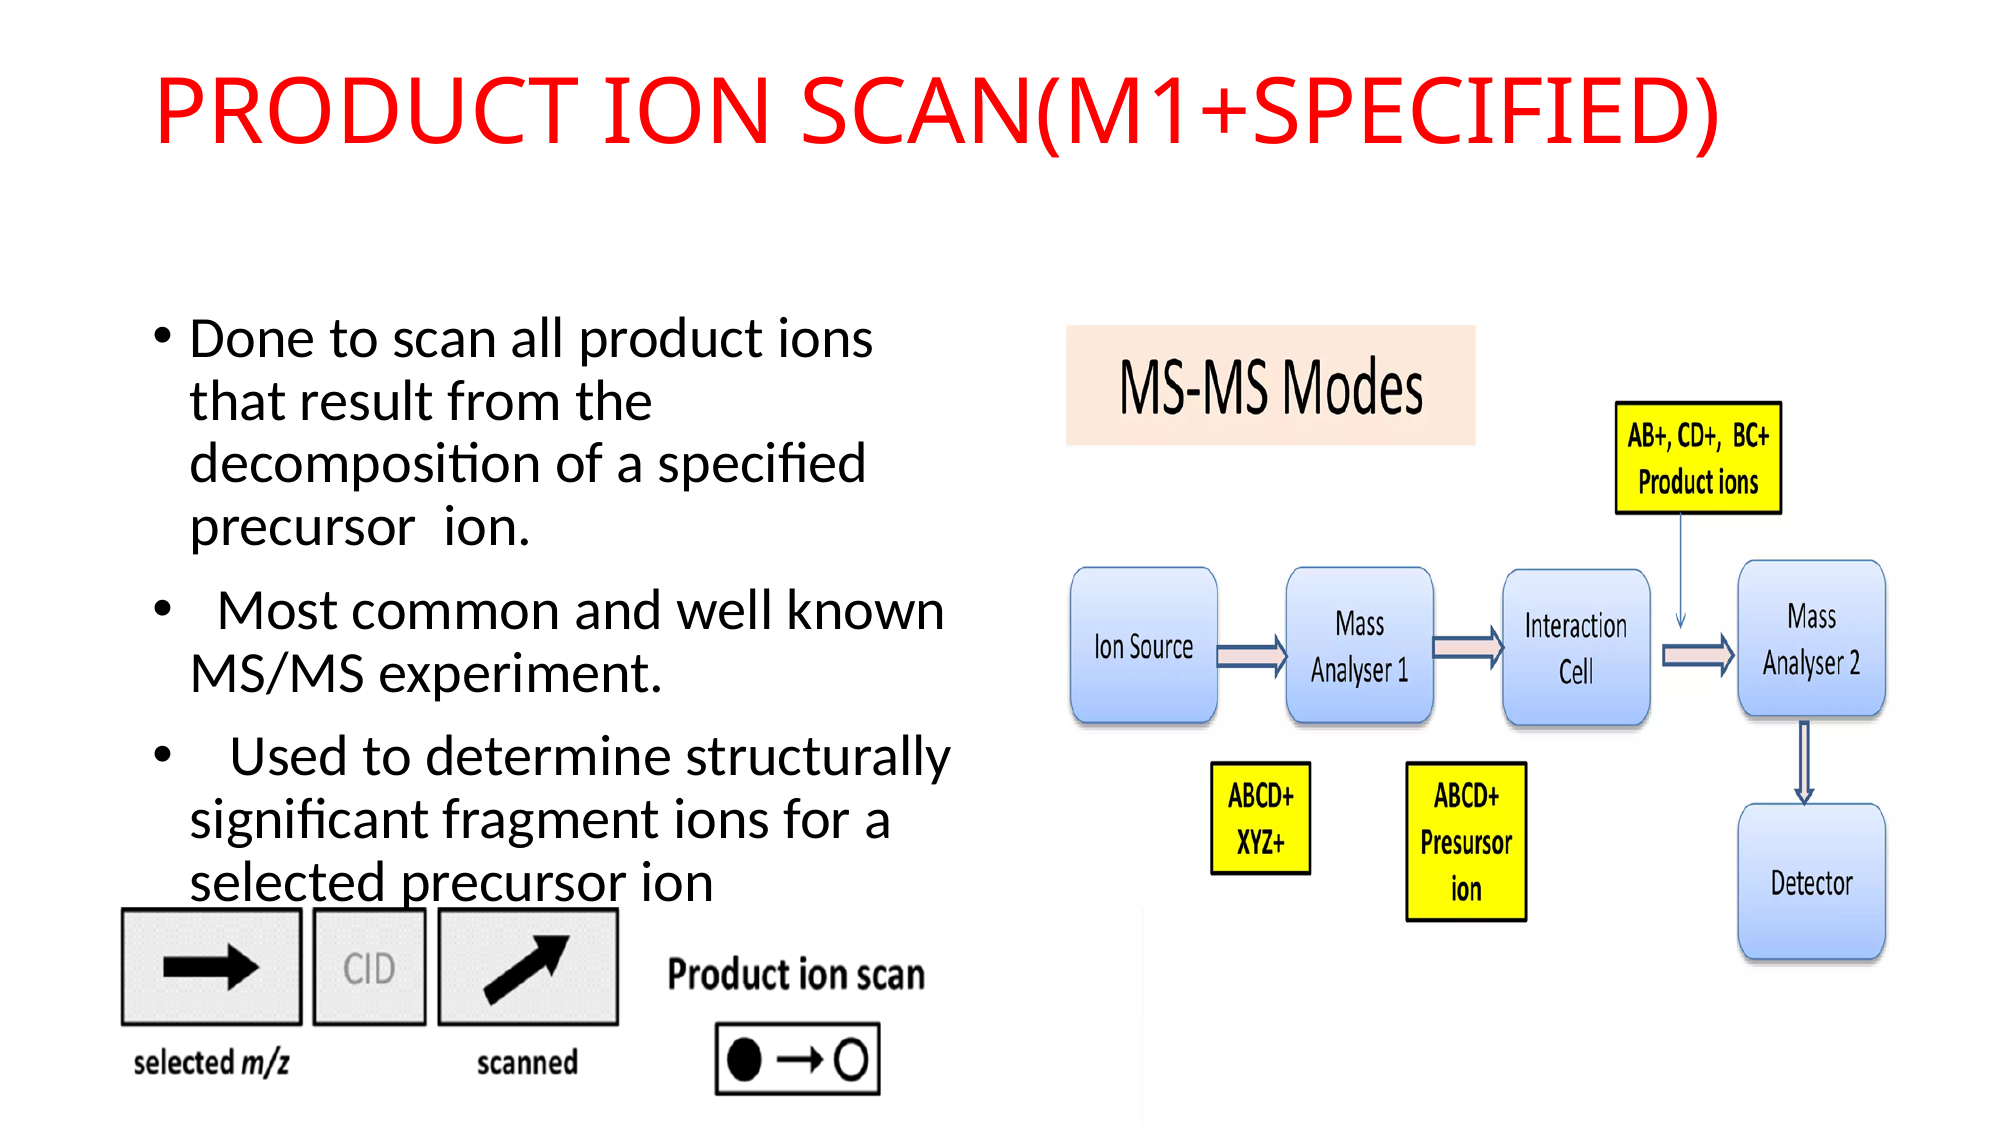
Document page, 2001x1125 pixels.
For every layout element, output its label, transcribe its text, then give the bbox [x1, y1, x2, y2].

title PRODUCT ION SCAN(M1+SPECIFIED) [137, 59, 1863, 278]
picture [115, 299, 1974, 1125]
list Done to scan all product ions that result from the decomposition of a specified precursor ion. Most common and well known MS/MS experiment. Used to determine structurally significant fragment ions for a selected precursor ion [137, 299, 986, 907]
